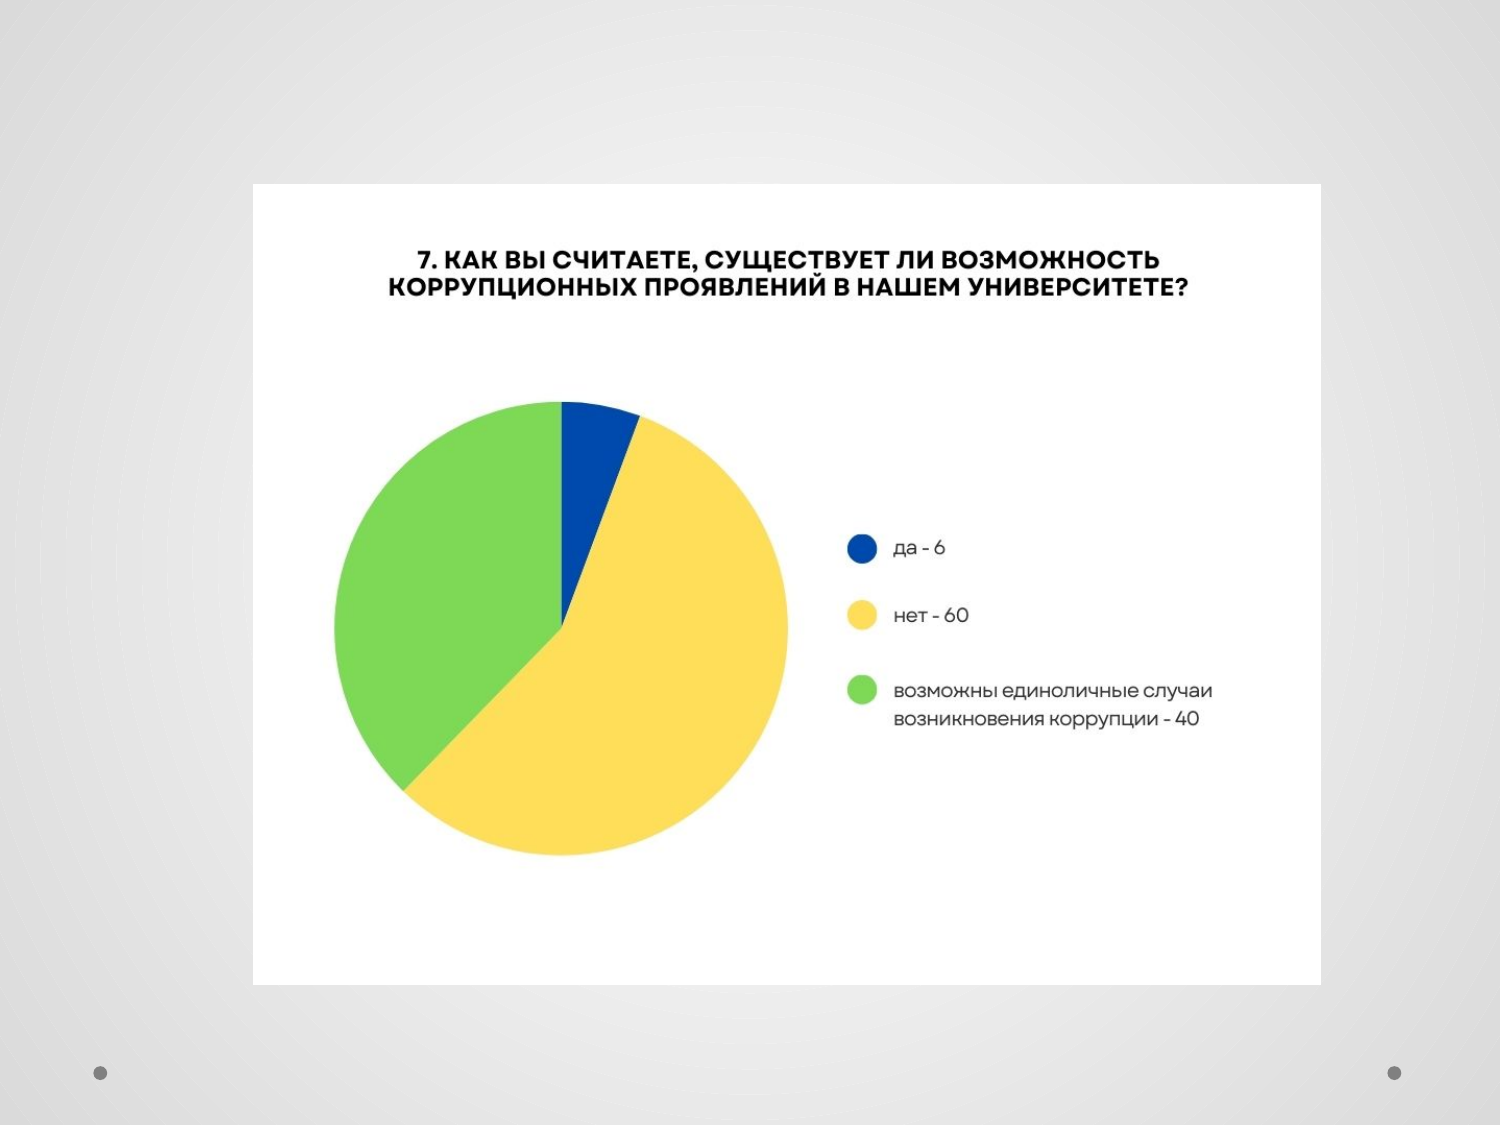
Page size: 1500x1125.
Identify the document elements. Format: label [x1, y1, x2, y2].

picture [253, 184, 1321, 985]
